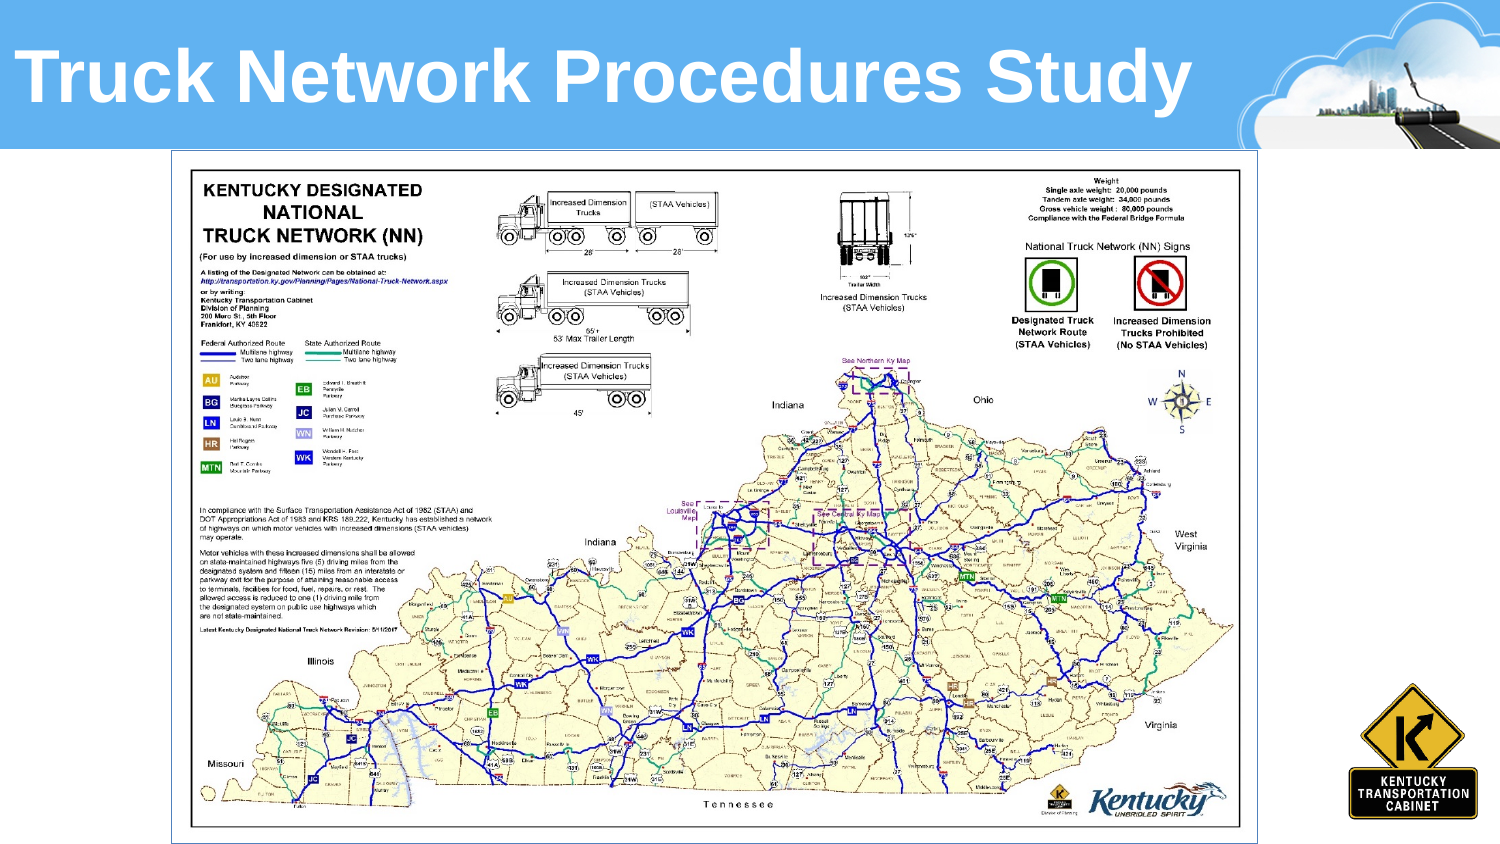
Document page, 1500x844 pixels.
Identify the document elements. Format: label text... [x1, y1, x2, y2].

title Truck Network Procedures Study [0, 0, 1500, 146]
picture [0, 146, 1500, 844]
